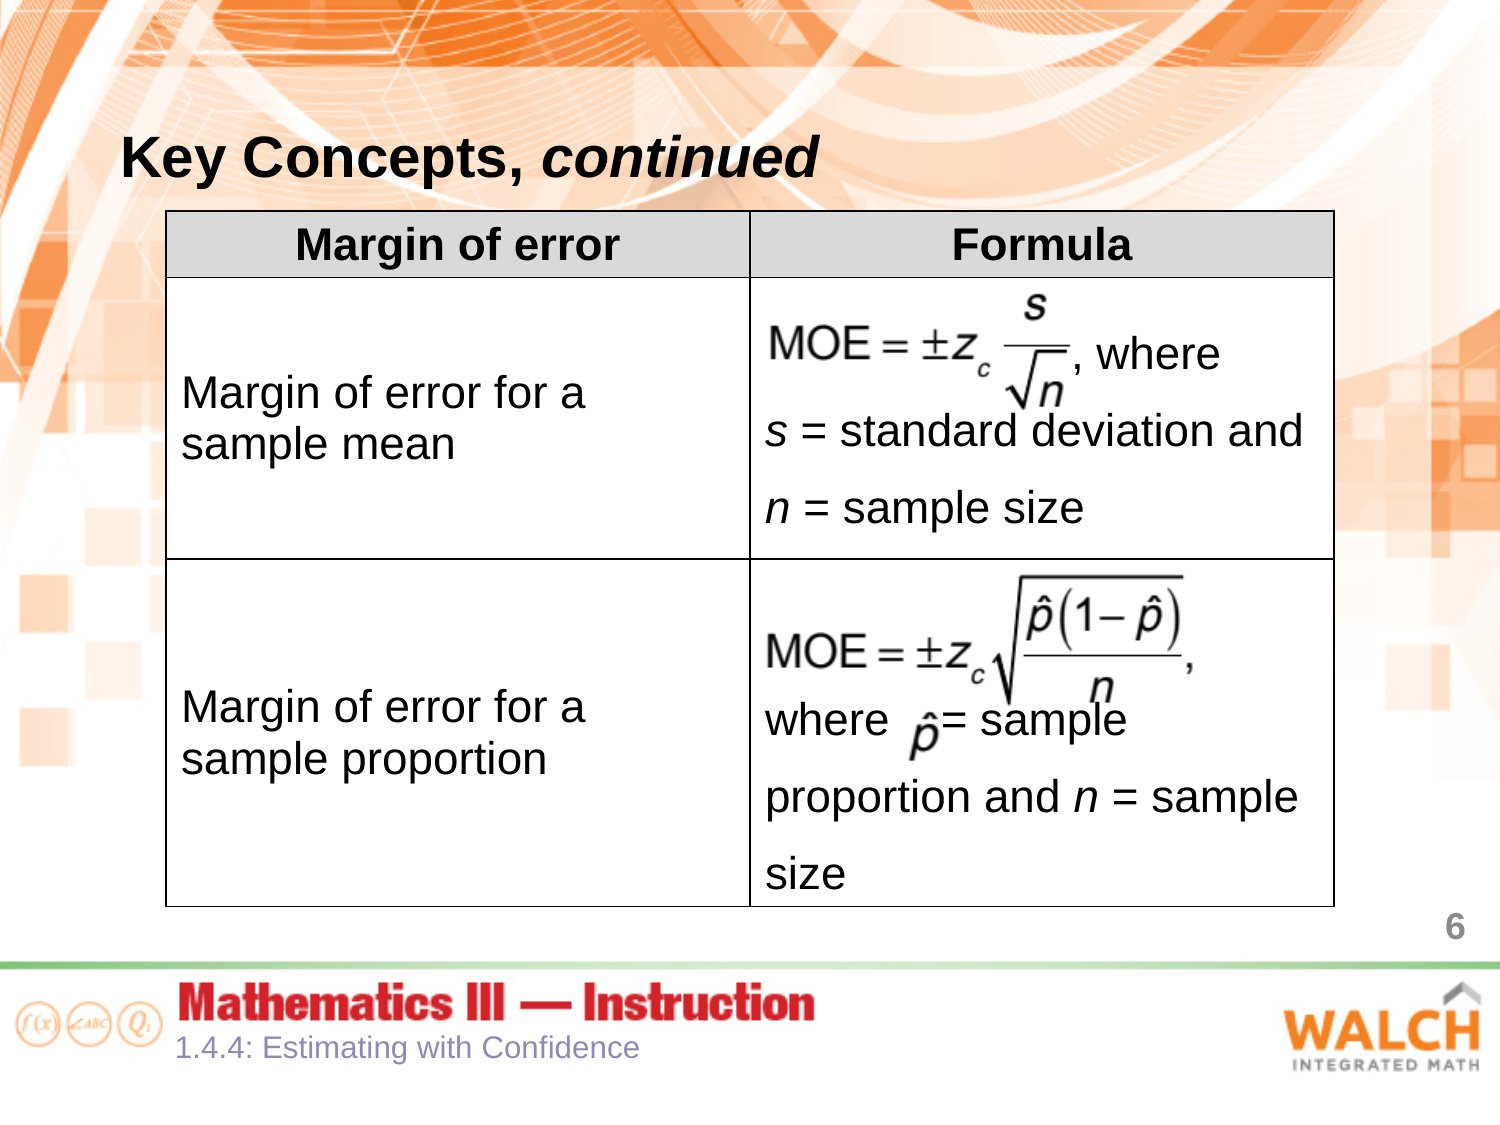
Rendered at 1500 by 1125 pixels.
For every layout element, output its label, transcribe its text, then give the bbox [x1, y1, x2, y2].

picture [0, 0, 1500, 1091]
table_cell Margin of error for a sample proportion [167, 560, 749, 906]
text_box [768, 269, 1074, 414]
table_header Margin of error [167, 212, 749, 277]
table_cell Margin of error for a sample mean [167, 278, 749, 558]
slide_number 6 [1361, 901, 1481, 949]
subtitle Key Concepts, continued [105, 105, 1394, 969]
table_header Formula [751, 212, 1333, 277]
table_cell , where s = standard deviation and n = sample size [751, 278, 1333, 558]
footer 1.4.4: Estimating with Confidence [160, 1024, 1102, 1069]
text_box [905, 705, 942, 763]
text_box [765, 572, 1194, 708]
table_cell where = sample proportion and n = sample size [751, 560, 1333, 906]
